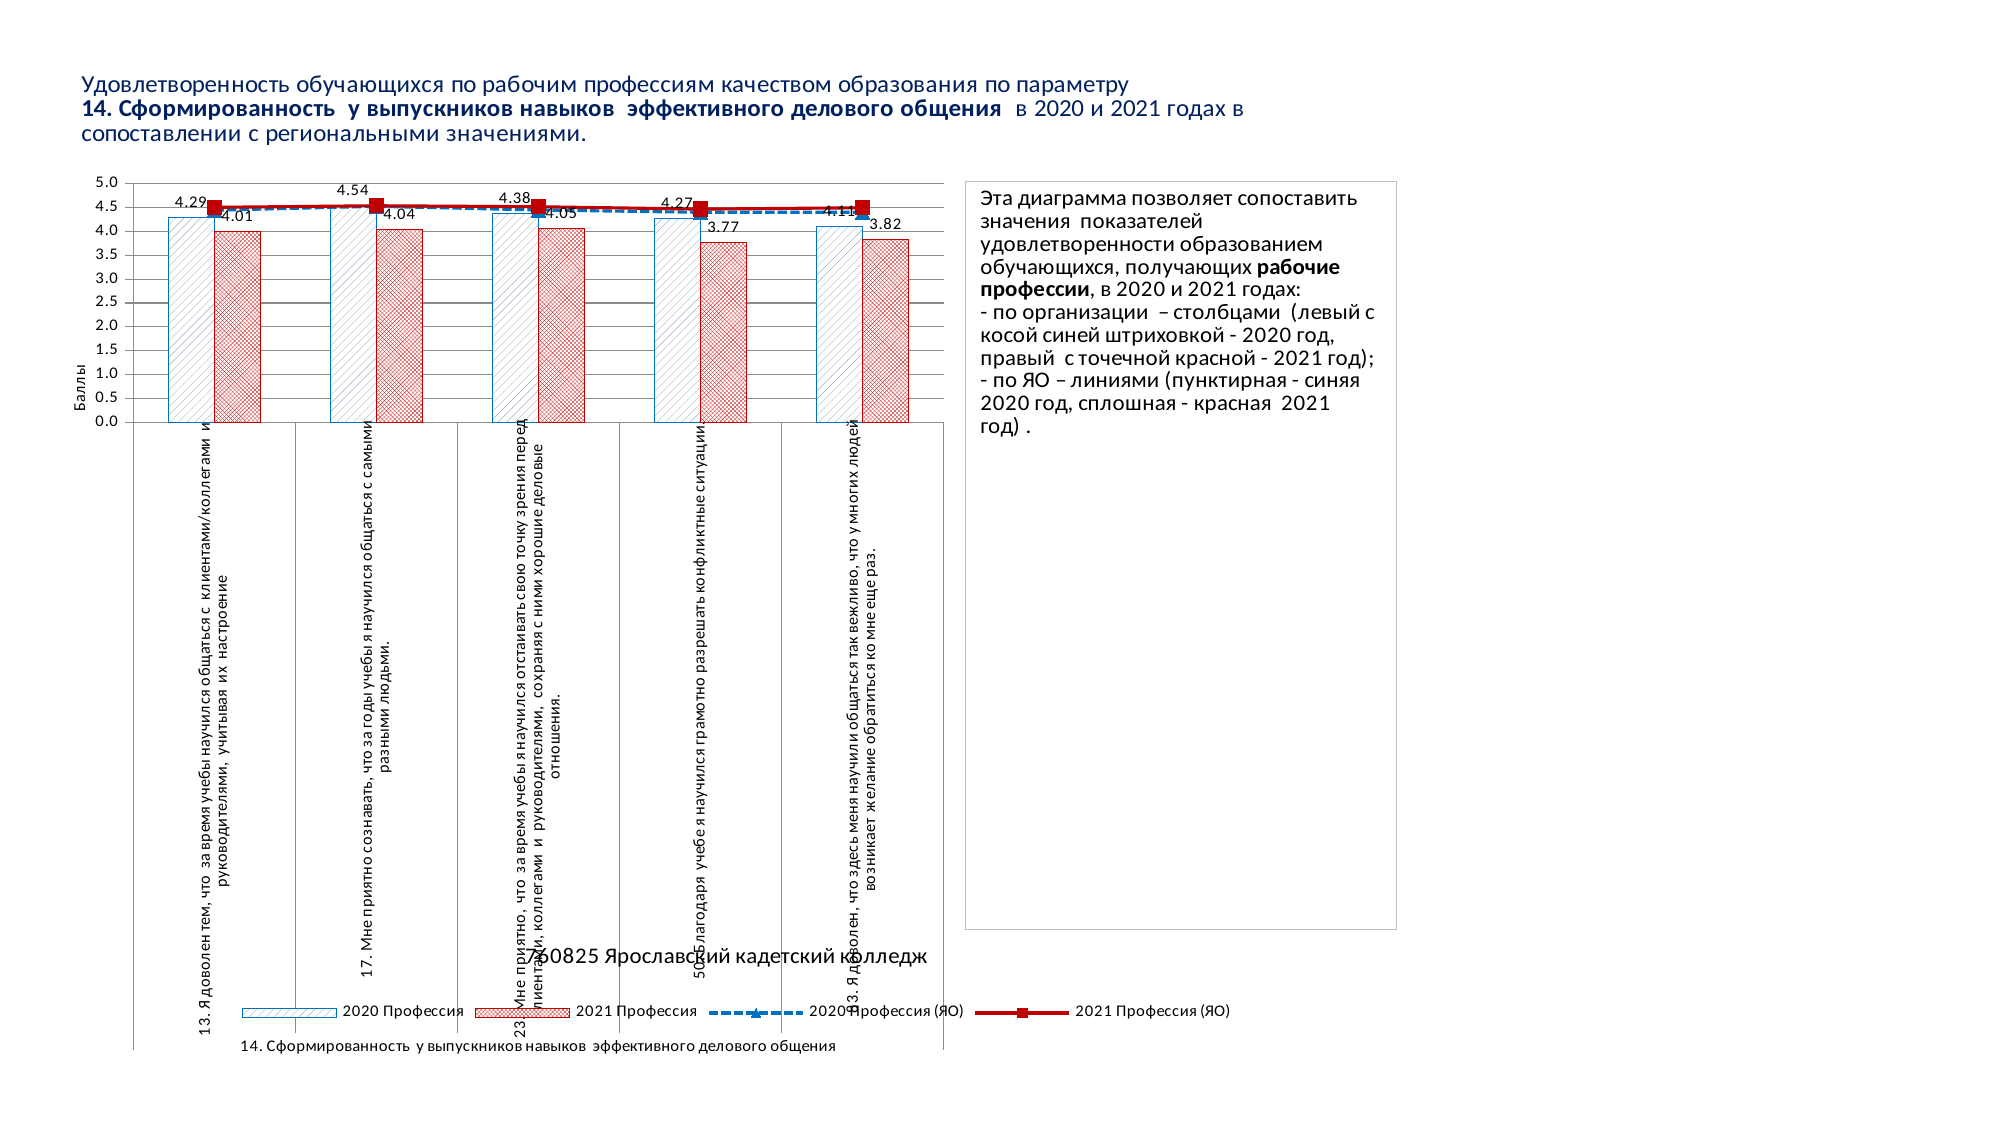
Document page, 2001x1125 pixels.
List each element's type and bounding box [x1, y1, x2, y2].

chart [59, 58, 1414, 1056]
